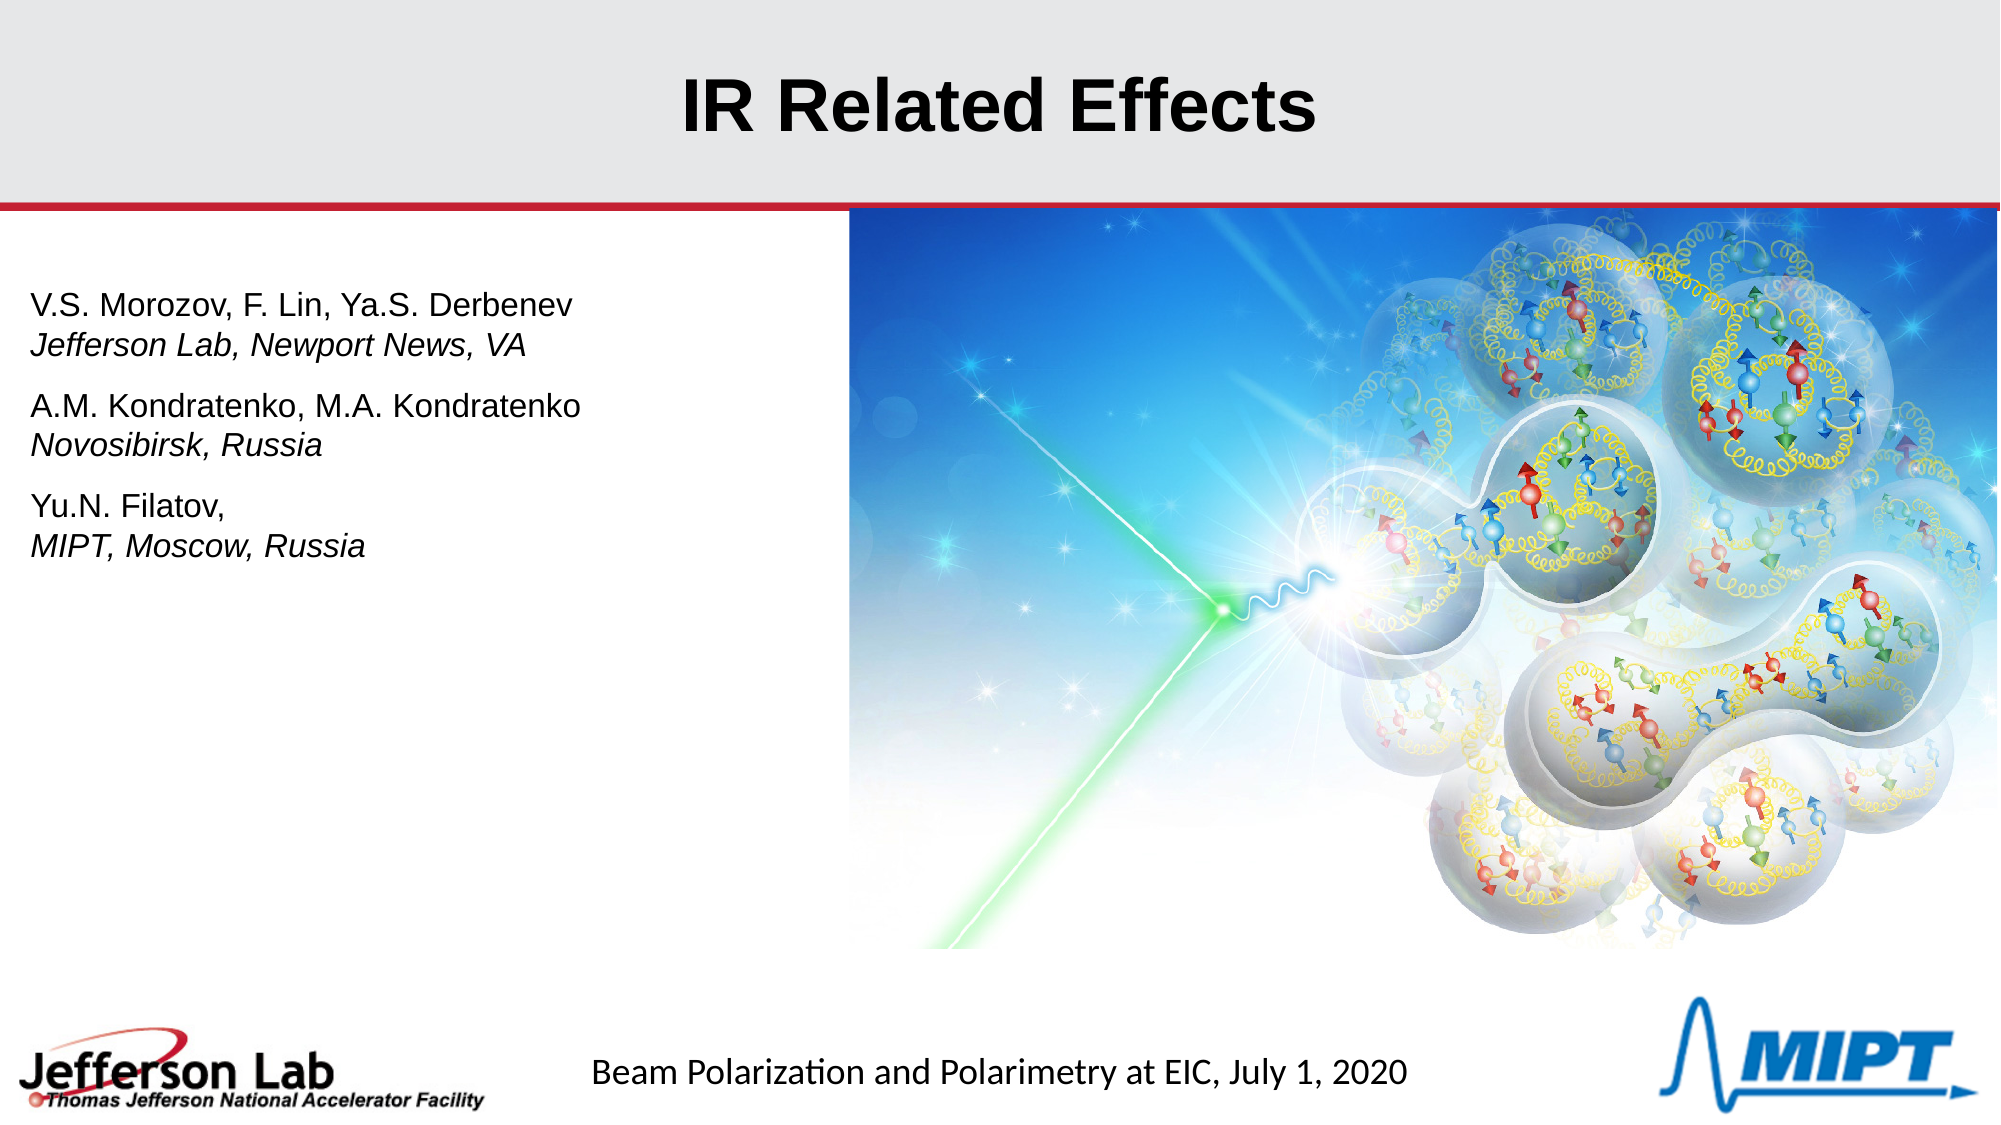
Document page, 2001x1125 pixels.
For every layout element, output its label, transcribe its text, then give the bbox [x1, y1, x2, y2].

list V.S. Morozov, F. Lin, Ya.S. Derbenev Jefferson Lab, Newport News, VA A.M. Kondratenko, M.A. Kondratenko Novosibirsk, Russia Yu.N. Filatov, MIPT, Moscow, Russia [15, 275, 837, 612]
picture [1645, 989, 2000, 1123]
picture [0, 1015, 504, 1125]
picture [849, 208, 1998, 949]
text_box Beam Polarization and Polarimetry at EIC, July 1, 2020 [370, 989, 1630, 1100]
title IR Related Effects [53, 10, 1947, 156]
